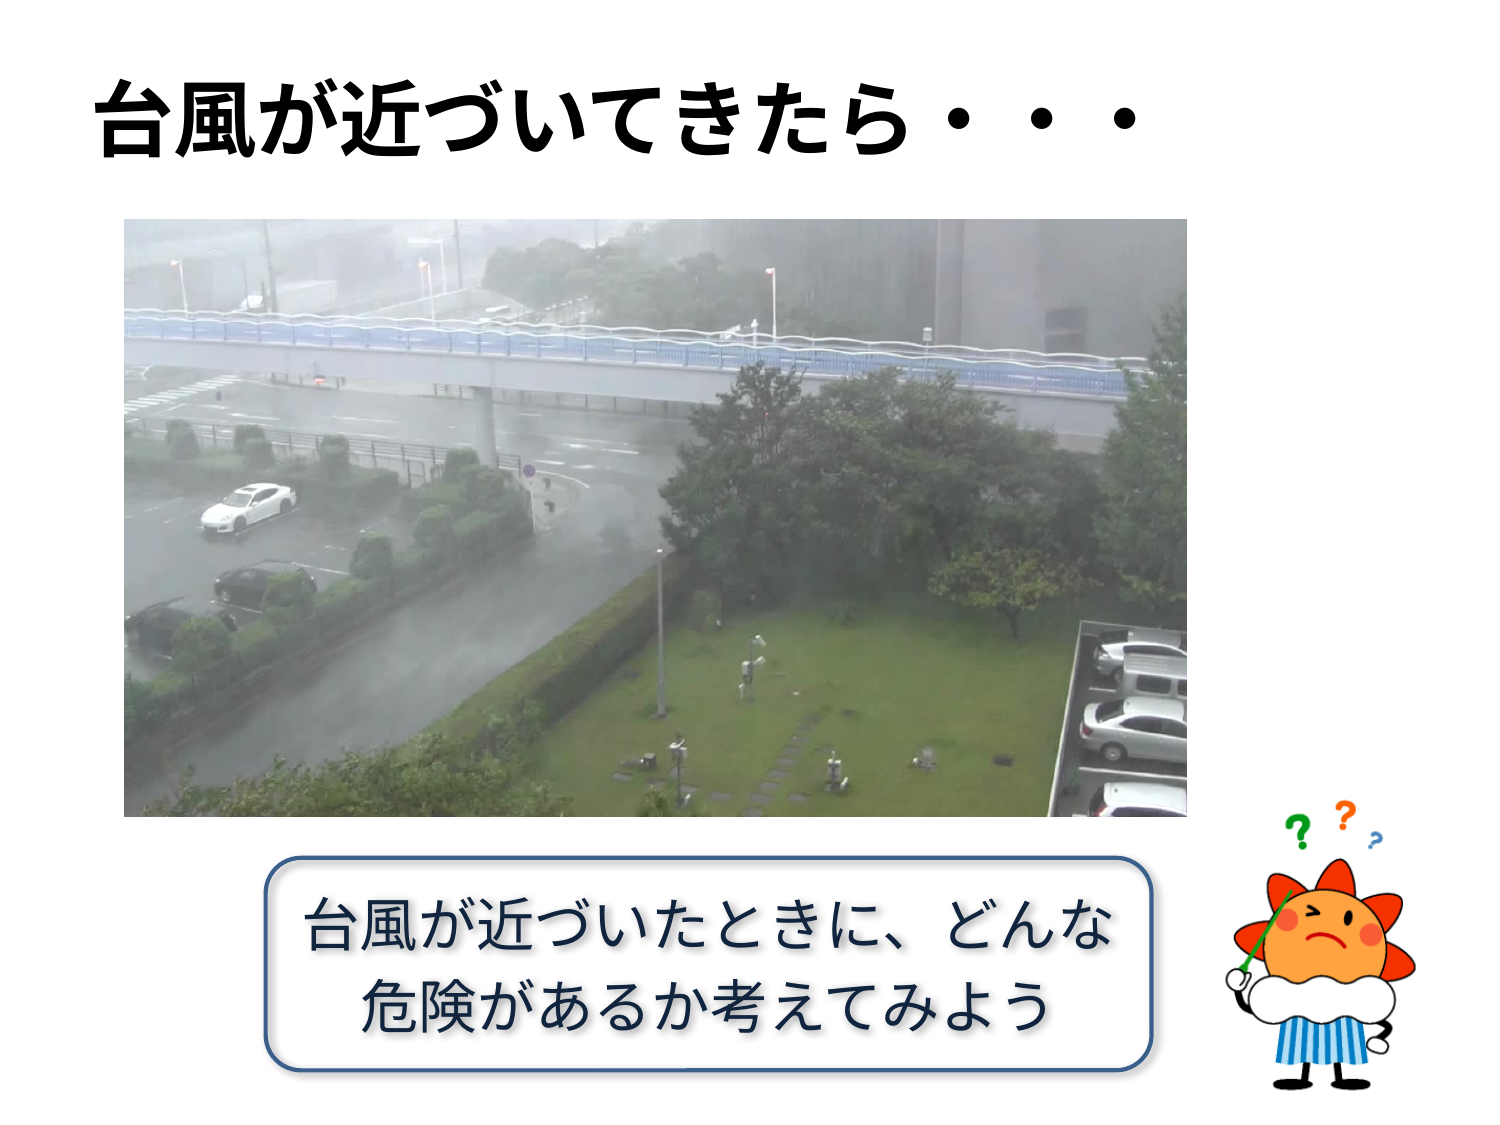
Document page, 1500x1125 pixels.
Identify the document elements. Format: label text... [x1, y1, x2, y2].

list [123, 218, 1188, 818]
text_box 台風が近づいてきたら・・・ [74, 67, 1425, 168]
text_box 台風が近づいたときに、どんな 危険があるか考えてみよう [263, 855, 1154, 1073]
picture [1214, 785, 1426, 1099]
